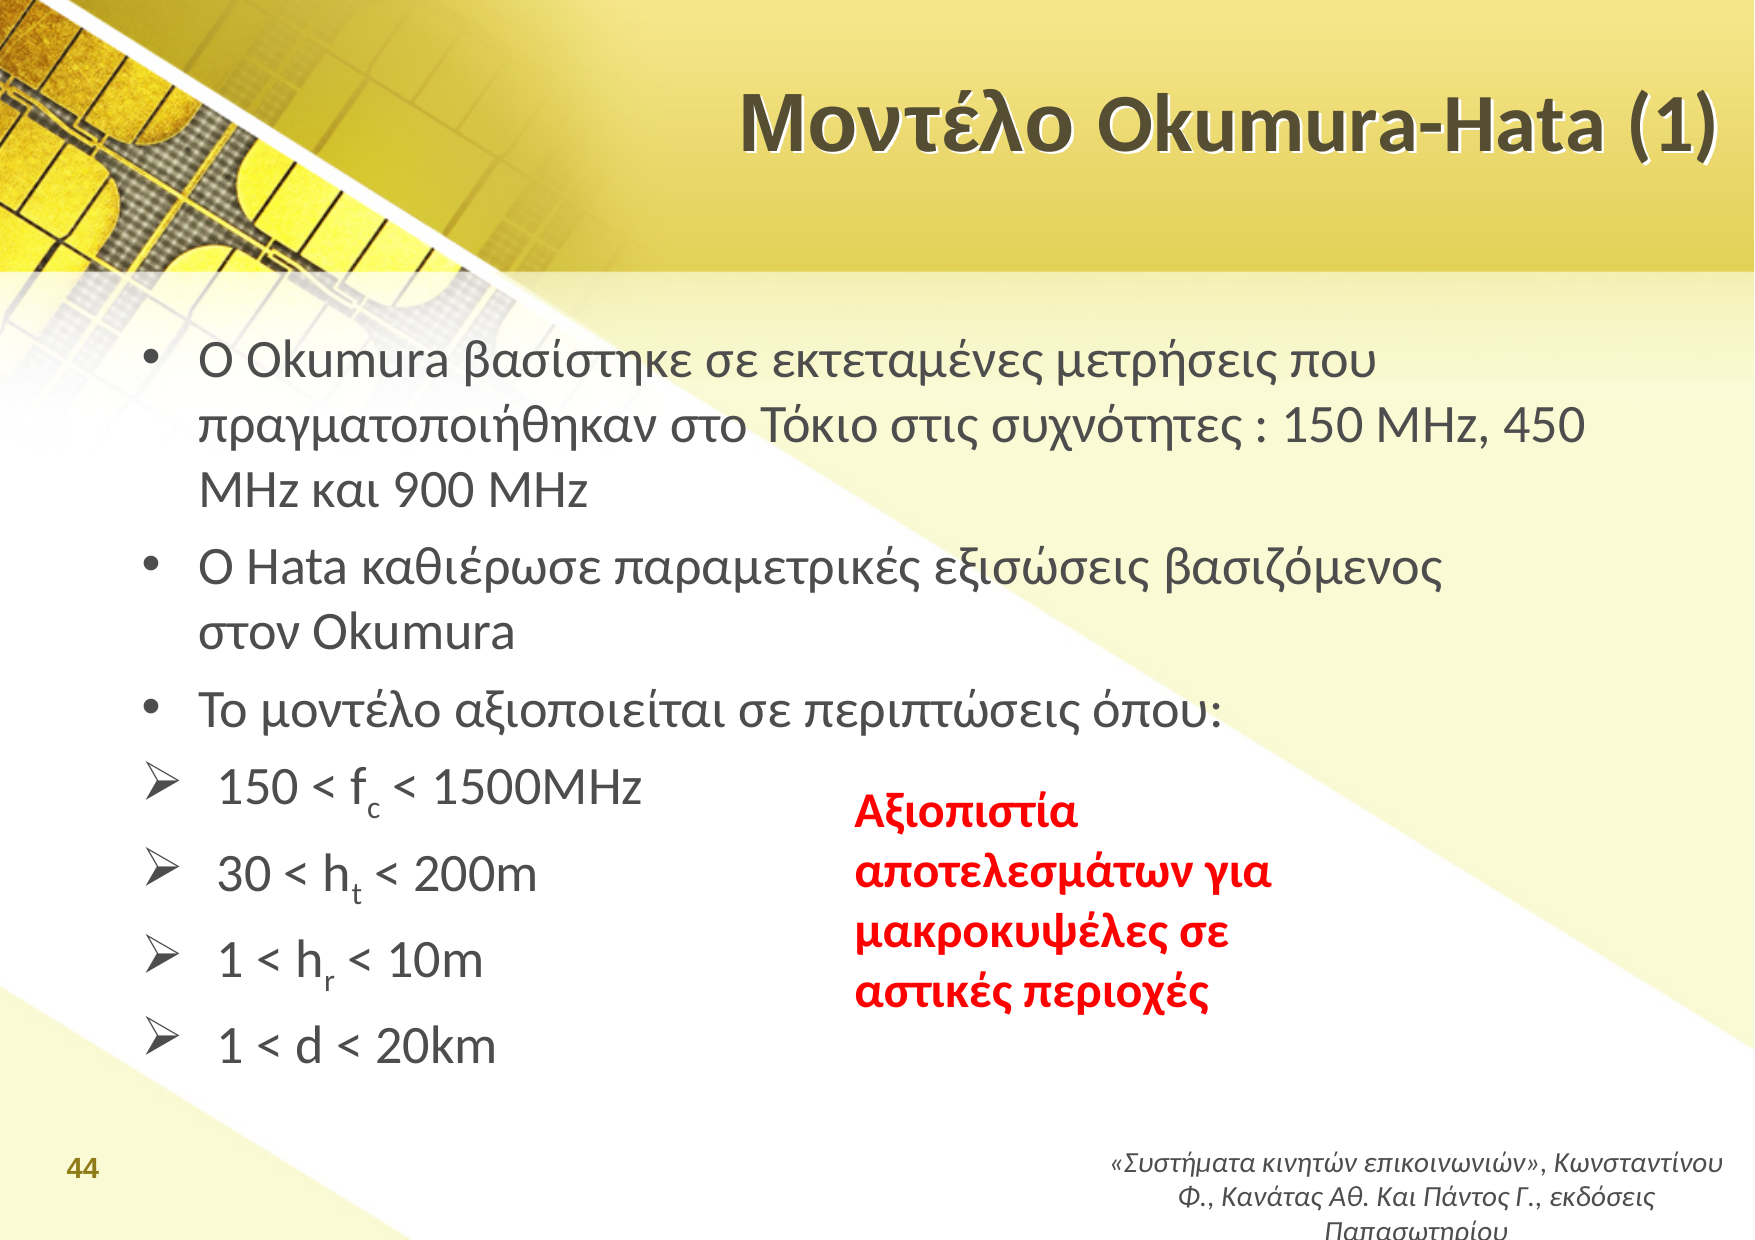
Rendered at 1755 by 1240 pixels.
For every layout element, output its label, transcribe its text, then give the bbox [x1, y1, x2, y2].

text_box 44 [64, 1132, 190, 1185]
text_box «Συστήματα κινητών επικοινωνιών», Κωνσταντίνου Φ., Κανάτας Αθ. Και Πάντος Γ., εκδόσεις Παπασωτηρίου [1089, 1144, 1742, 1240]
picture [0, 0, 1755, 1240]
text_box Αξιοπιστία αποτελεσμάτων για μακροκυψέλες σε αστικές περιοχές [839, 769, 1527, 1025]
title Μοντέλο Okumura-Hata (1) [352, 14, 1720, 222]
text_box Ο Okumura βασίστηκε σε εκτεταμένες μετρήσεις που πραγματοποιήθηκαν στο Τόκιο στις συχνότητες : 150 MHz, 450 MHz και 900 MHz Ο Hata καθιέρωσε παραμετρικές εξισώσεις βασιζόμενος στον Okumura Το μοντέλο αξιοποιείται σε περιπτώσεις όπου: 150 < fc < 1500MHz 30 < ht < 200m 1 < hr < 10m 1 < d < 20km [139, 323, 1627, 1075]
